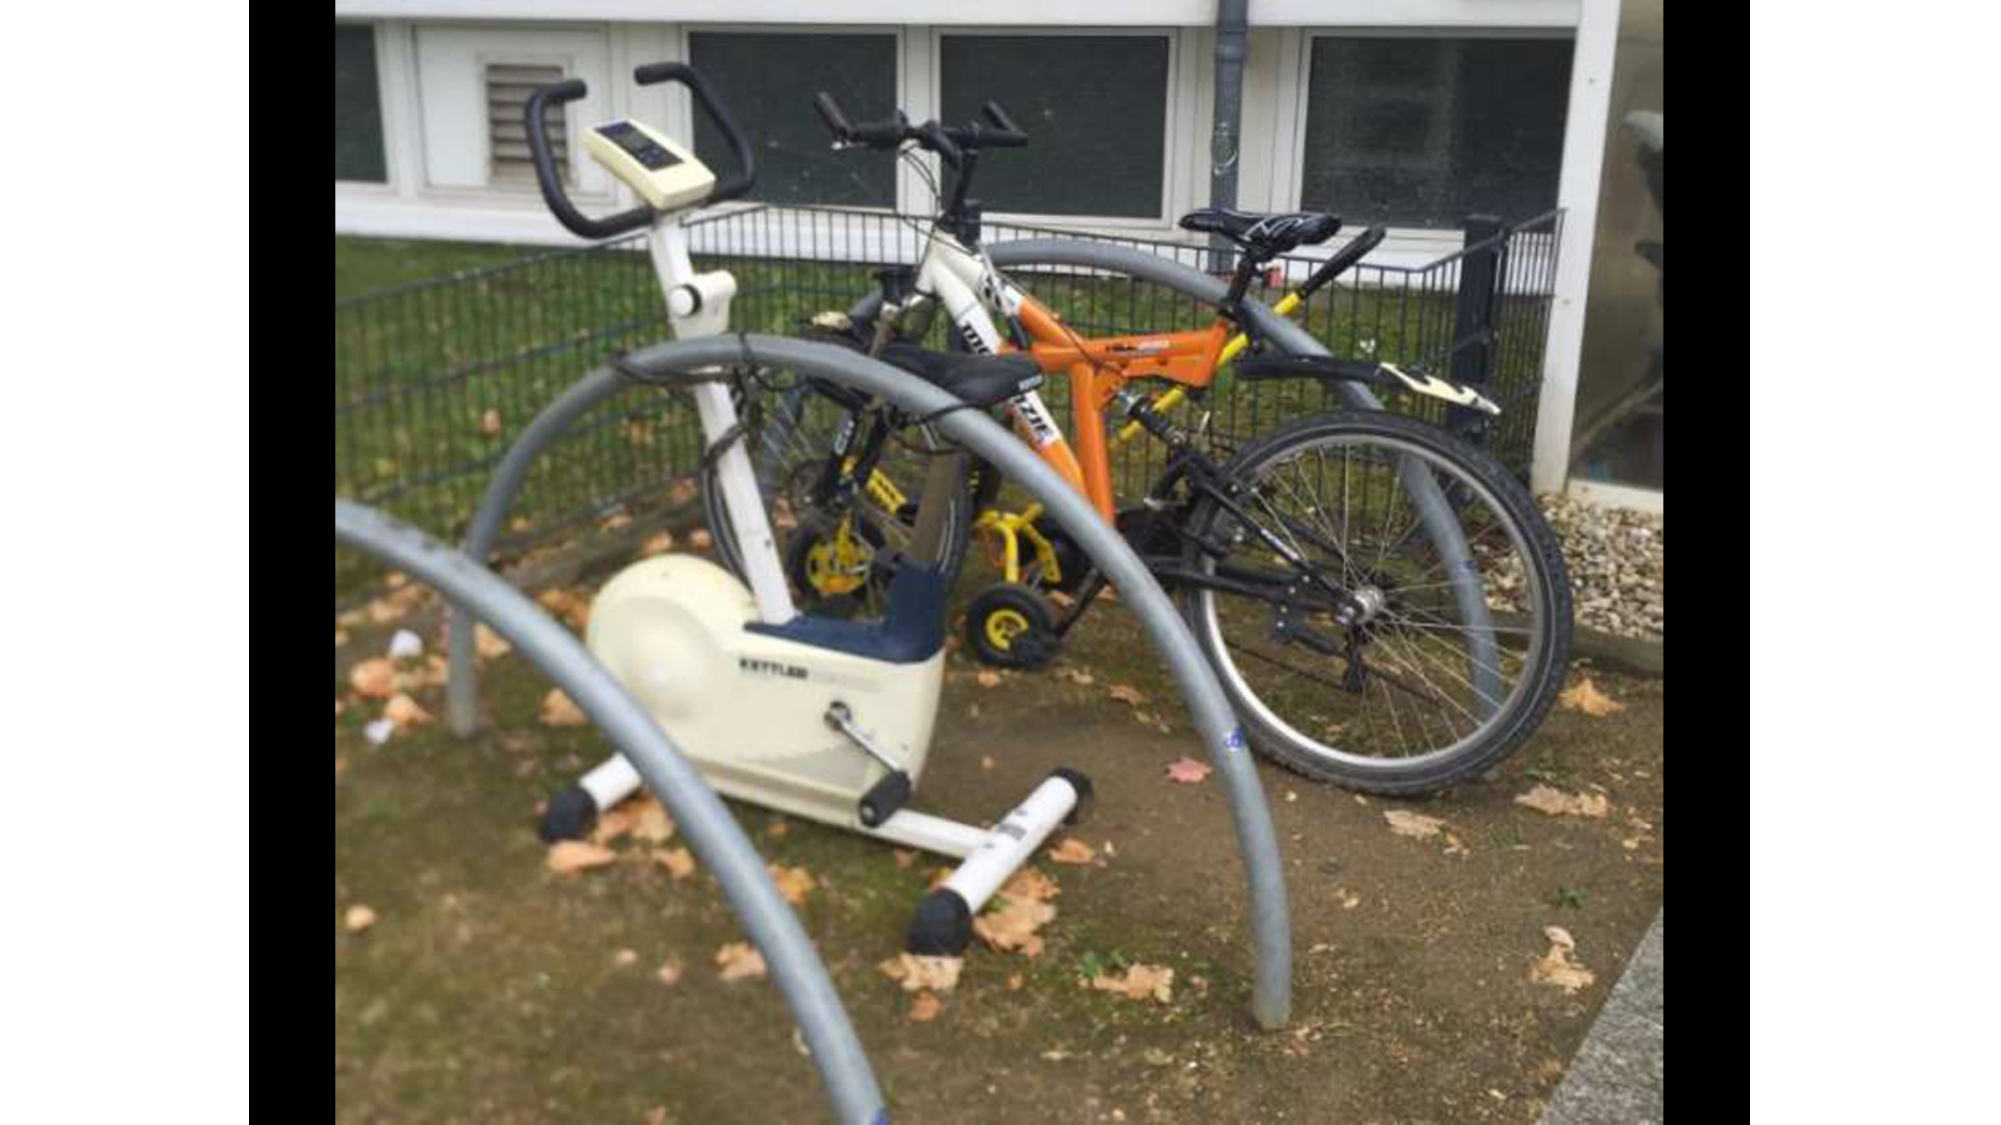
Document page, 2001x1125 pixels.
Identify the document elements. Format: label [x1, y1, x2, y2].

picture [249, 0, 1750, 1125]
